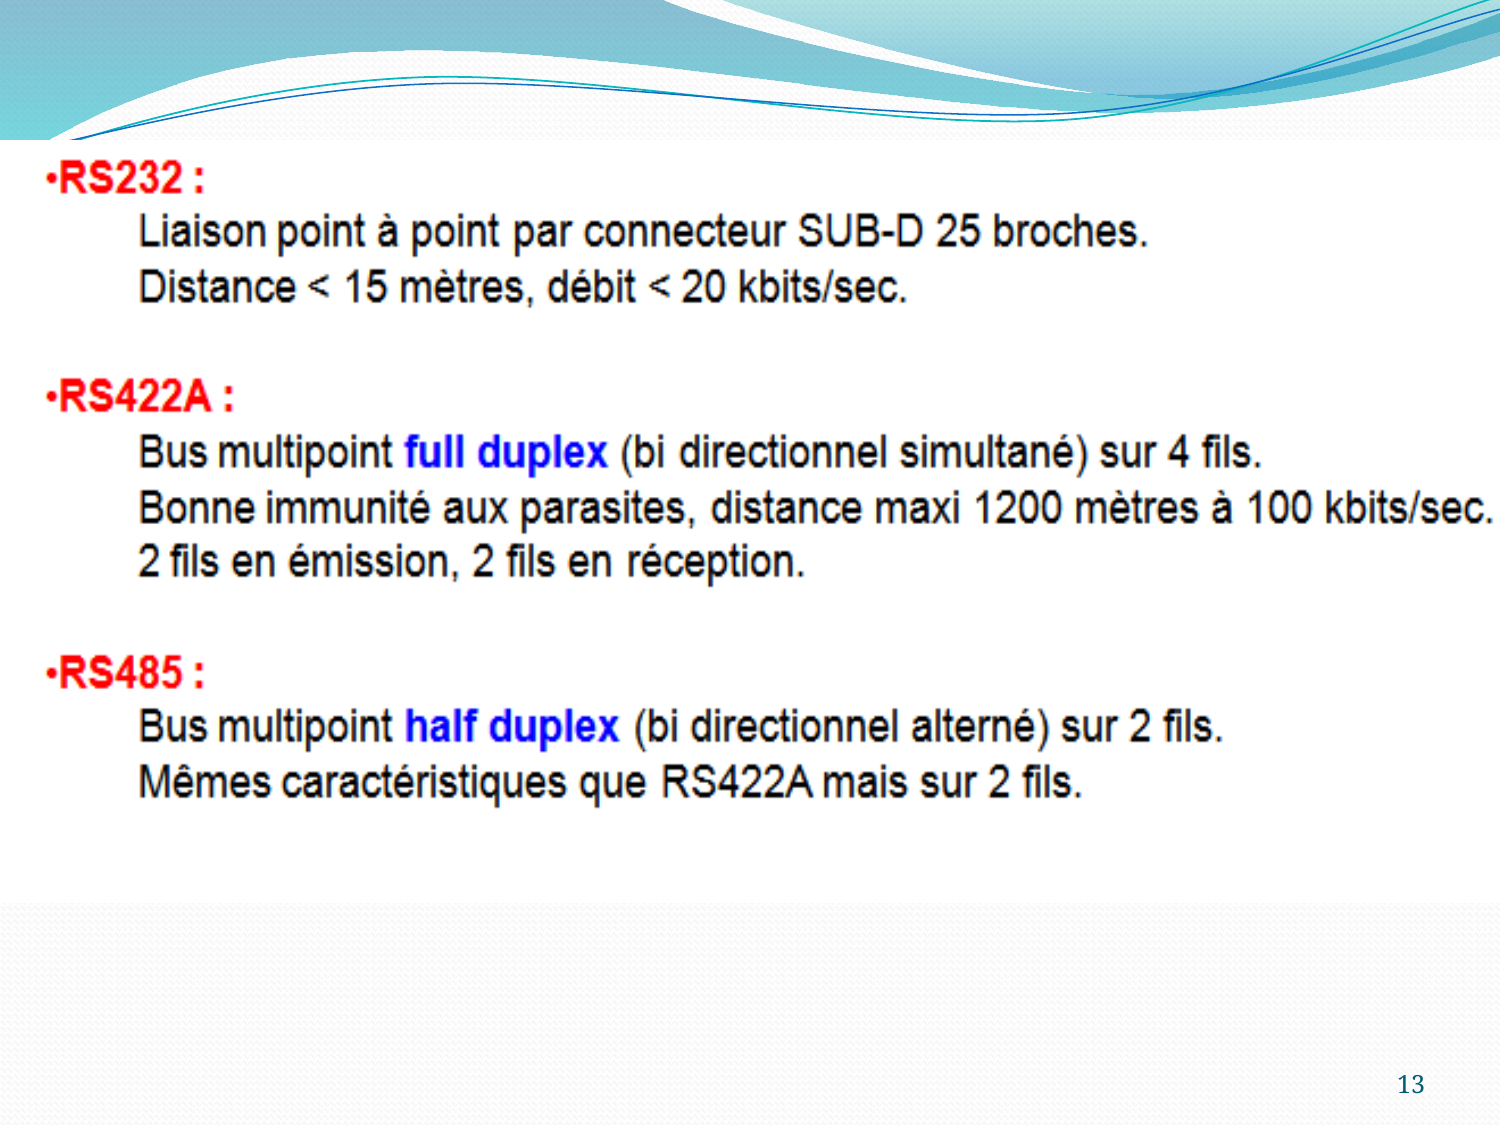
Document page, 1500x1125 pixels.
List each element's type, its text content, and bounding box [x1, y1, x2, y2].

picture [0, 140, 1500, 903]
slide_number 13 [1299, 1042, 1425, 1103]
